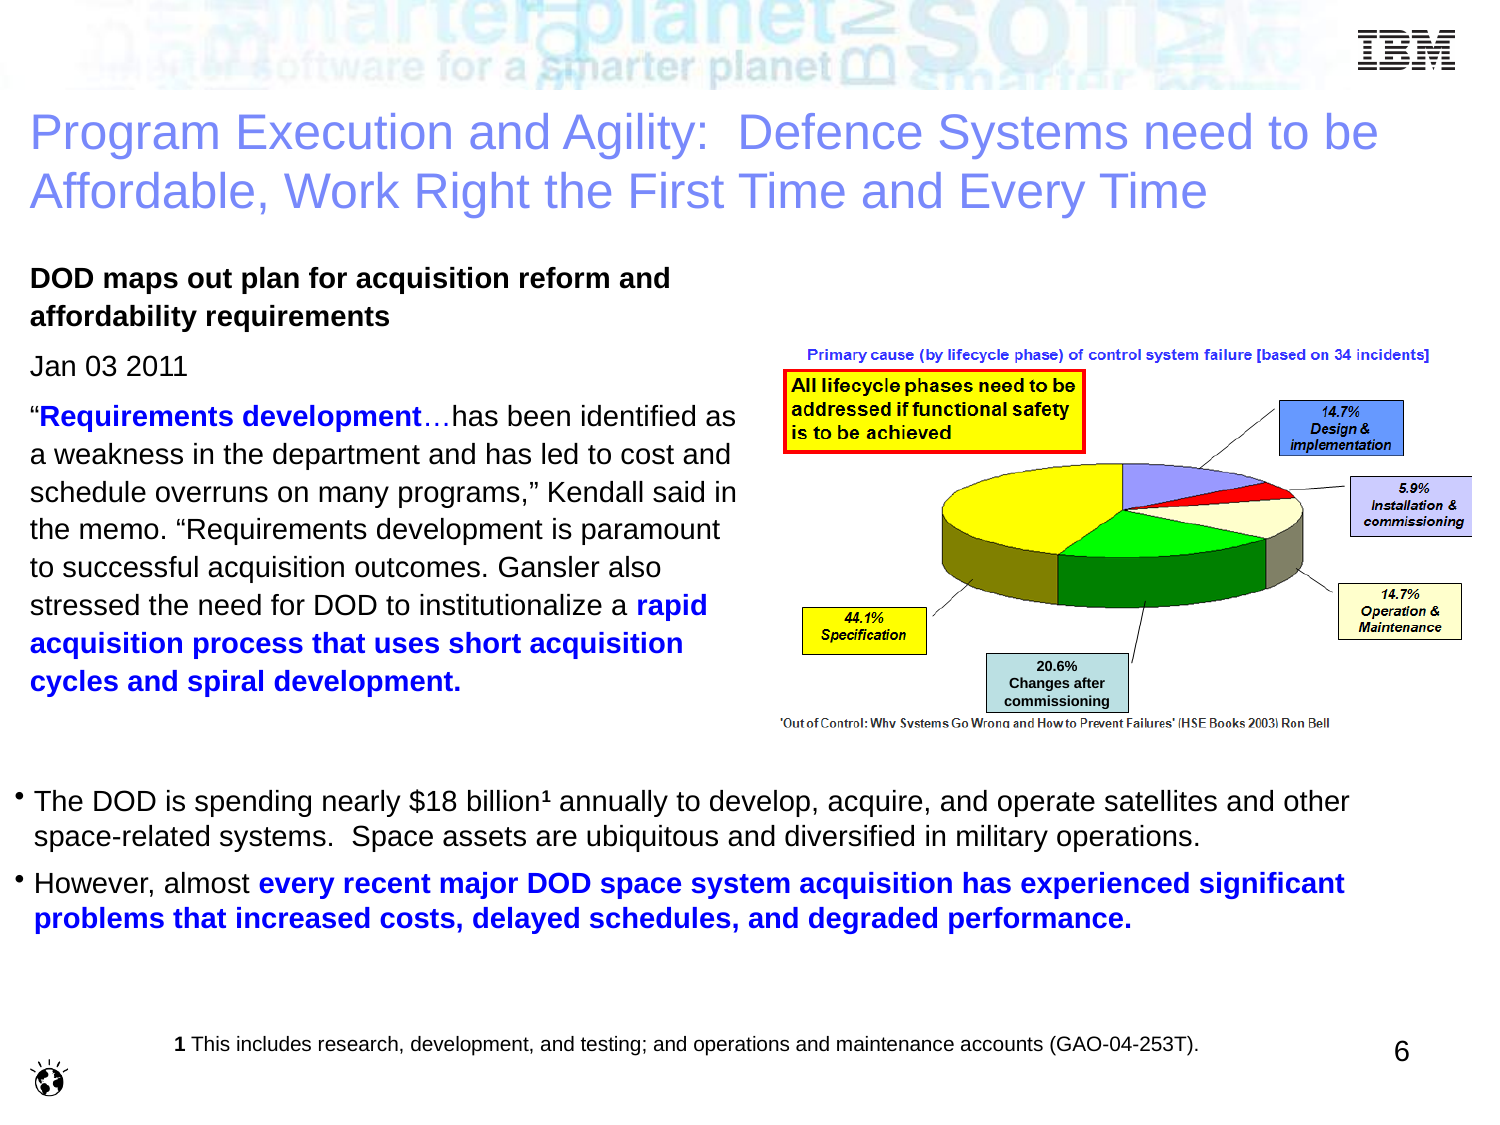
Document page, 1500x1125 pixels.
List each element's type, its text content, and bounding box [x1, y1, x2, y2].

picture [0, 0, 1500, 90]
picture [773, 337, 1472, 728]
text_box 6 [1074, 1024, 1425, 1103]
list The DOD is spending nearly $18 billion1 annually to develop, acquire, and operate satellites and other space-related systems. Space assets are ubiquitous and diversified in military operations. However, almost every recent major DOD space system acquisition has experienced significant problems that increased costs, delayed schedules, and degraded performance. [14, 289, 1357, 943]
text_box Program Execution and Agility: Defence Systems need to be Affordable, Work Right the First Time and Every Time [14, 113, 1431, 209]
text_box 1 This includes research, development, and testing; and operations and maintenance accounts (GAO-04-253T). [159, 1023, 1412, 1063]
picture [29, 1058, 69, 1097]
text_box DOD maps out plan for acquisition reform and affordability requirements Jan 03 2011 “Requirements development…has been identified as a weakness in the department and has led to cost and schedule overruns on many programs,” Kendall said in the memo. “Requirements development is paramount to successful acquisition outcomes. Gansler also stressed the need for DOD to institutionalize a rapid acquisition process that uses short acquisition cycles and spiral development. [14, 267, 759, 705]
